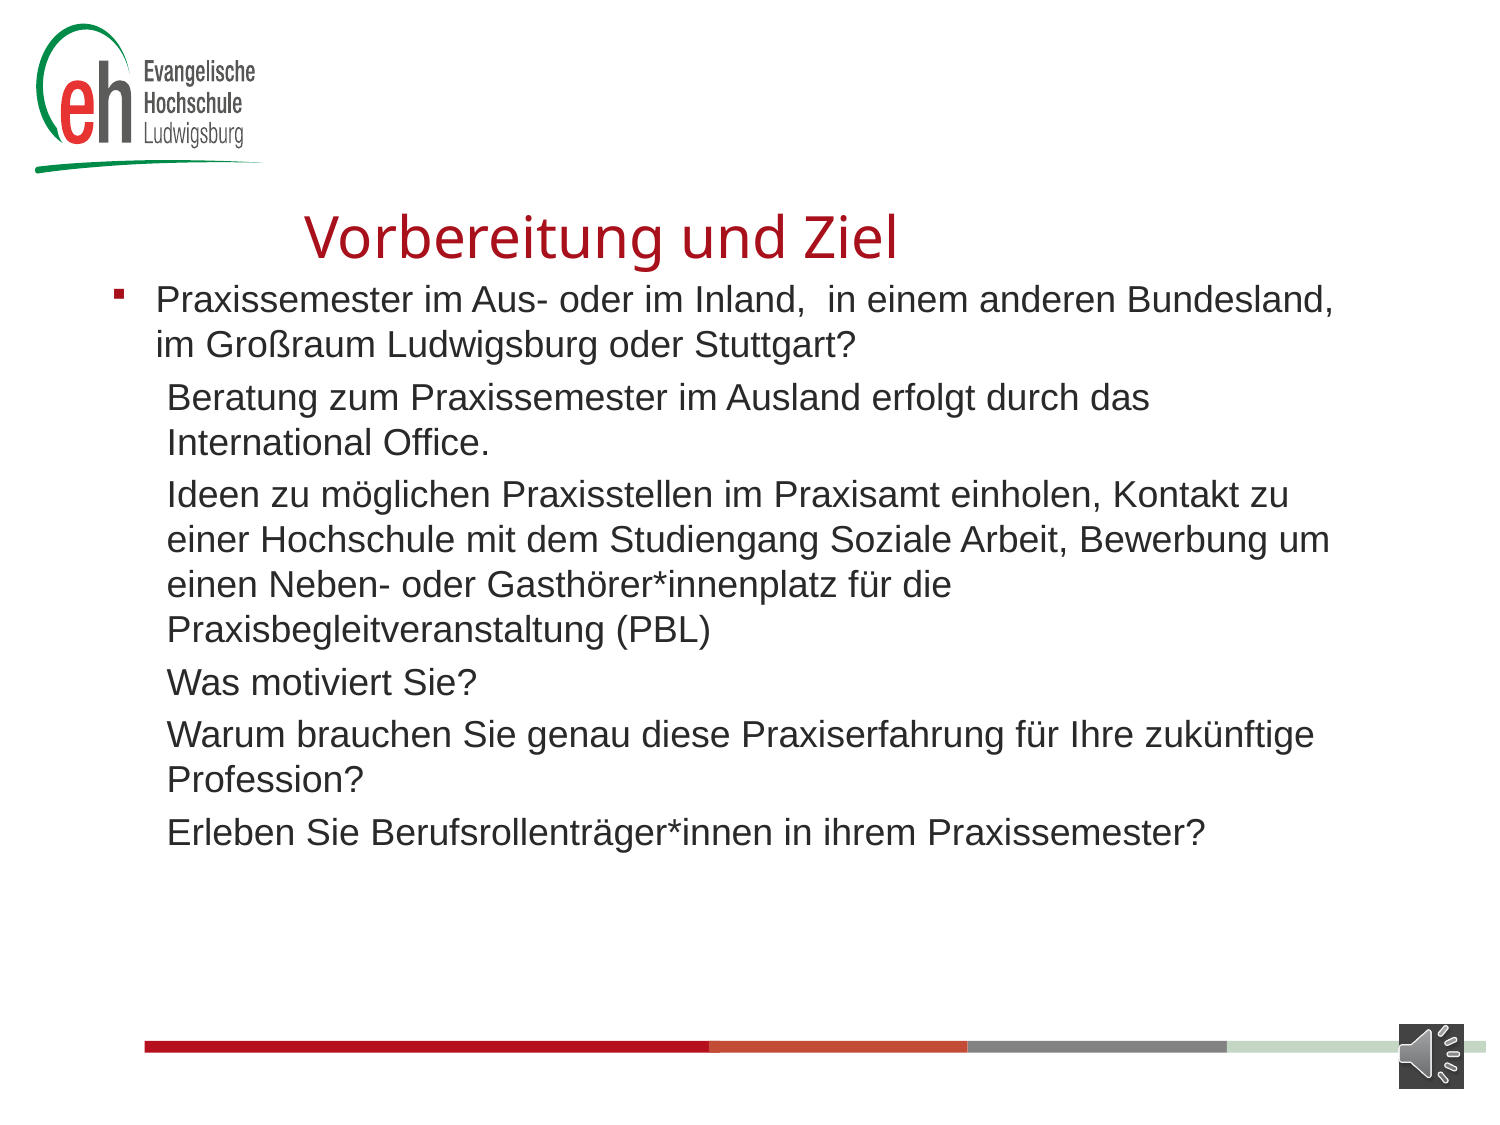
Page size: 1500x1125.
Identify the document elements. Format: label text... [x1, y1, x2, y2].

text_box Vorbereitung und Ziel [304, 180, 1049, 270]
text_box Praxissemester im Aus- oder im Inland, in einem anderen Bundesland, im Großraum Ludwigsburg oder Stuttgart? Beratung zum Praxissemester im Ausland erfolgt durch das International Office. Ideen zu möglichen Praxisstellen im Praxisamt einholen, Kontakt zu einer Hochschule mit dem Studiengang Soziale Arbeit, Bewerbung um einen Neben- oder Gasthörer*innenplatz für die Praxisbegleitveranstaltung (PBL) Was motiviert Sie? Warum brauchen Sie genau diese Praxiserfahrung für Ihre zukünftige Profession? Erleben Sie Berufsrollenträger*innen in ihrem Praxissemester? [111, 275, 1353, 1043]
picture [1397, 1022, 1465, 1090]
